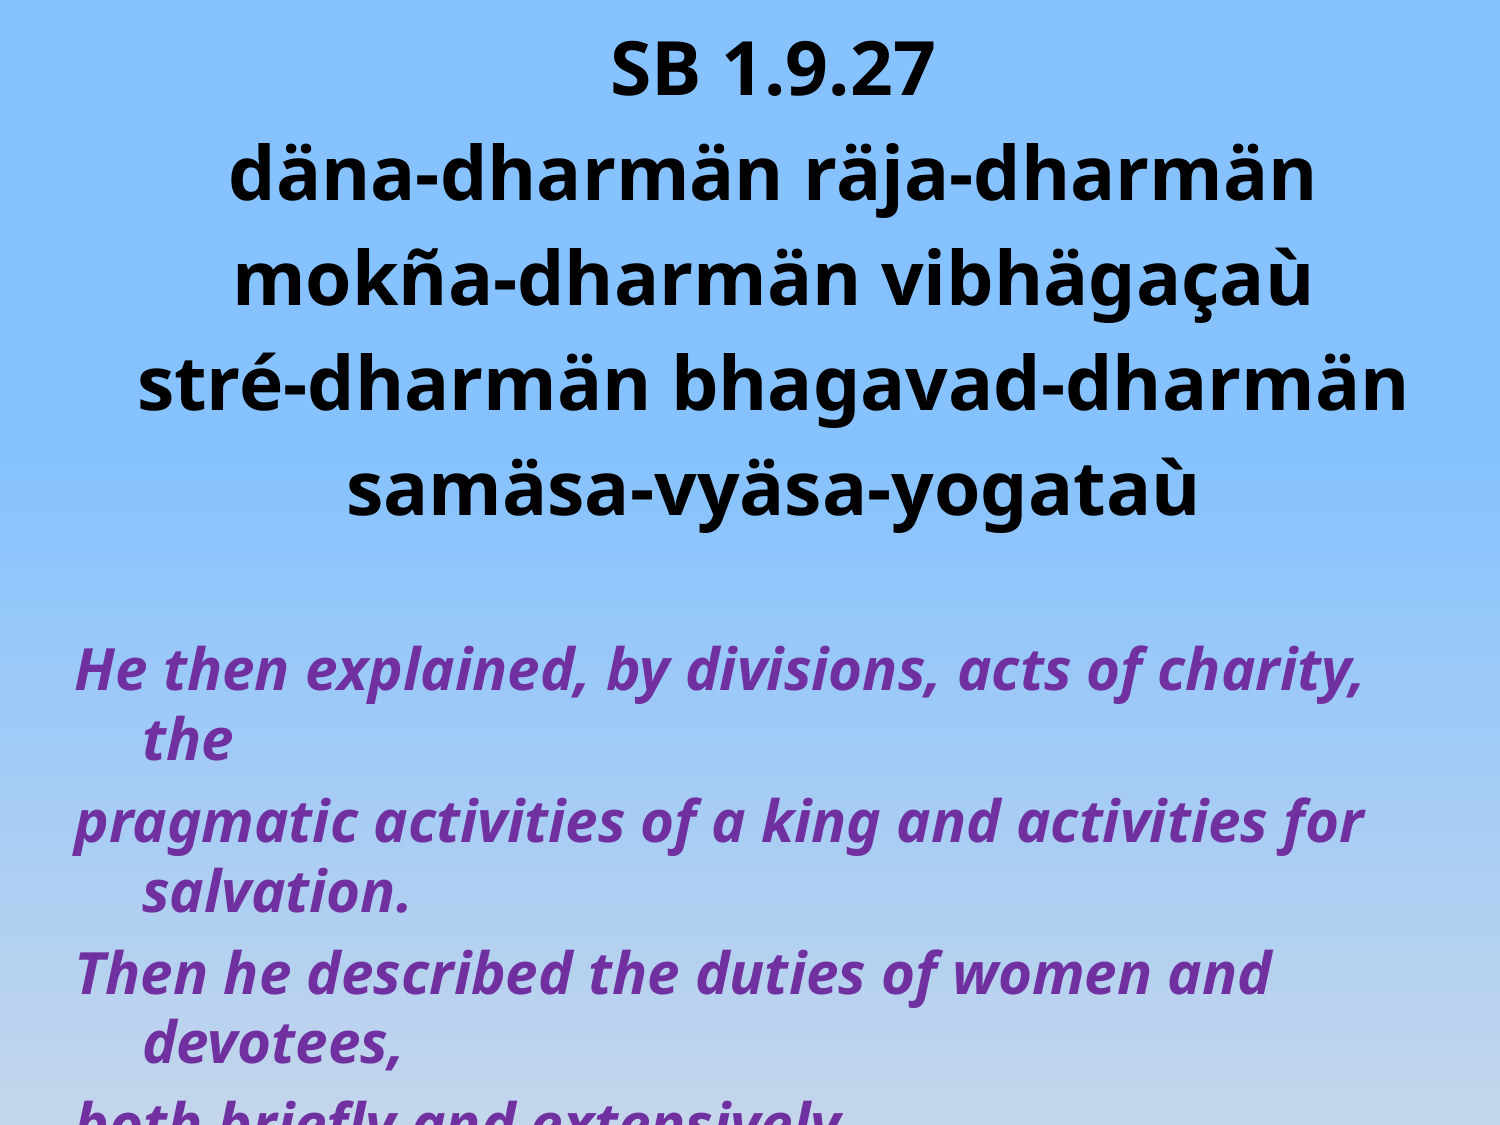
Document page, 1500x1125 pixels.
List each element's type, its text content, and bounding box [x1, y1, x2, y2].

text_box He then explained, by divisions, acts of charity, the pragmatic activities of a king and activities for salvation. Then he described the duties of women and devotees, both briefly and extensively. [37, 624, 1463, 1000]
list SB 1.9.27 däna-dharmän räja-dharmän mokña-dharmän vibhägaçaù stré-dharmän bhagavad-dharmän samäsa-vyäsa-yogataù [62, 12, 1463, 588]
